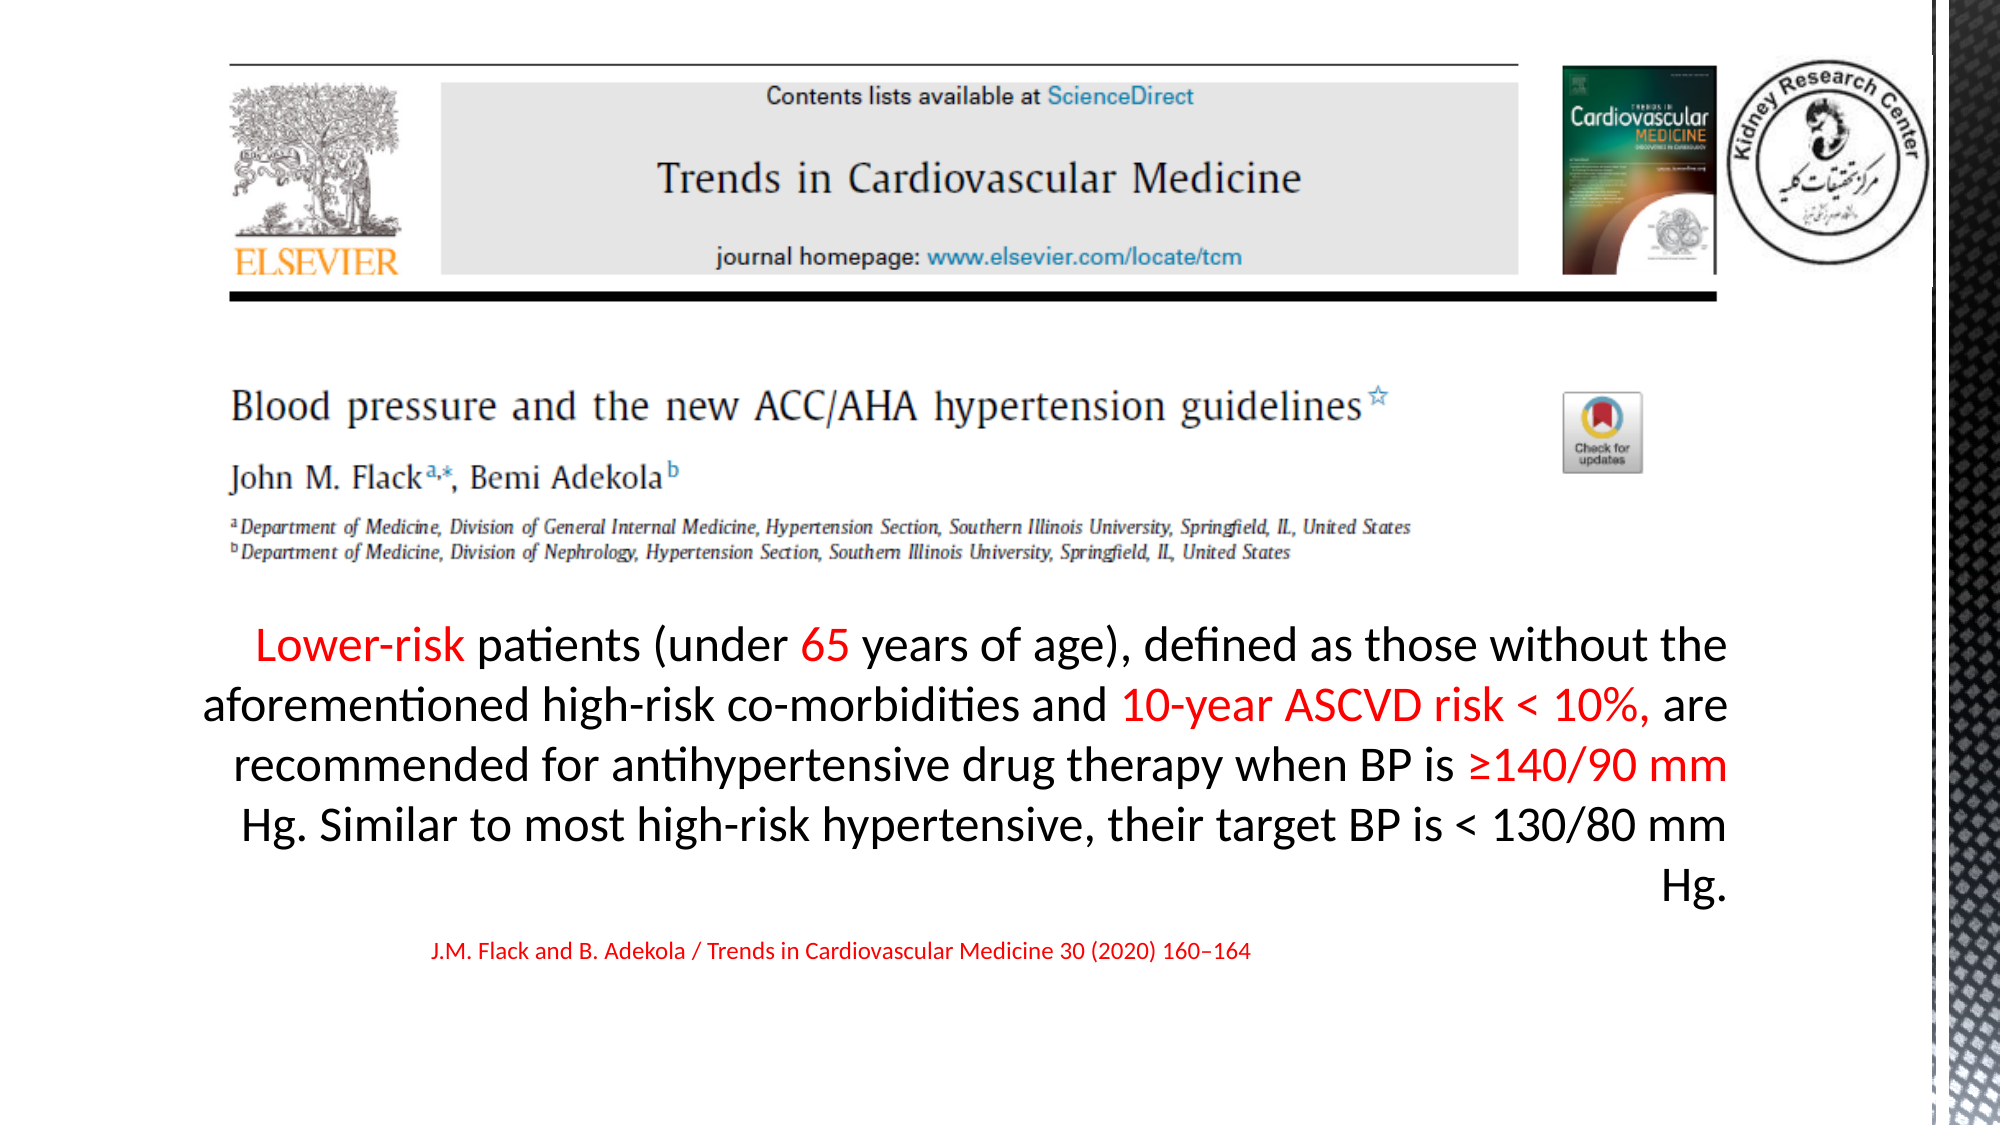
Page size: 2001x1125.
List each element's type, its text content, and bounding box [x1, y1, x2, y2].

text_box J.M. Flack and B. Adekola / Trends in Cardiovascular Medicine 30 (2020) 160–164 [416, 926, 1556, 972]
text_box Lower-risk patients (under 65 years of age), defined as those without the aforementioned high-risk co-morbidities and 10-year ASCVD risk < 10%, are recommended for antihypertensive drug therapy when BP is ≥140/90 mm Hg. Similar to most high-risk hypertensive, their target BP is < 130/80 mm Hg. [176, 604, 1744, 920]
picture [220, 0, 2000, 1125]
